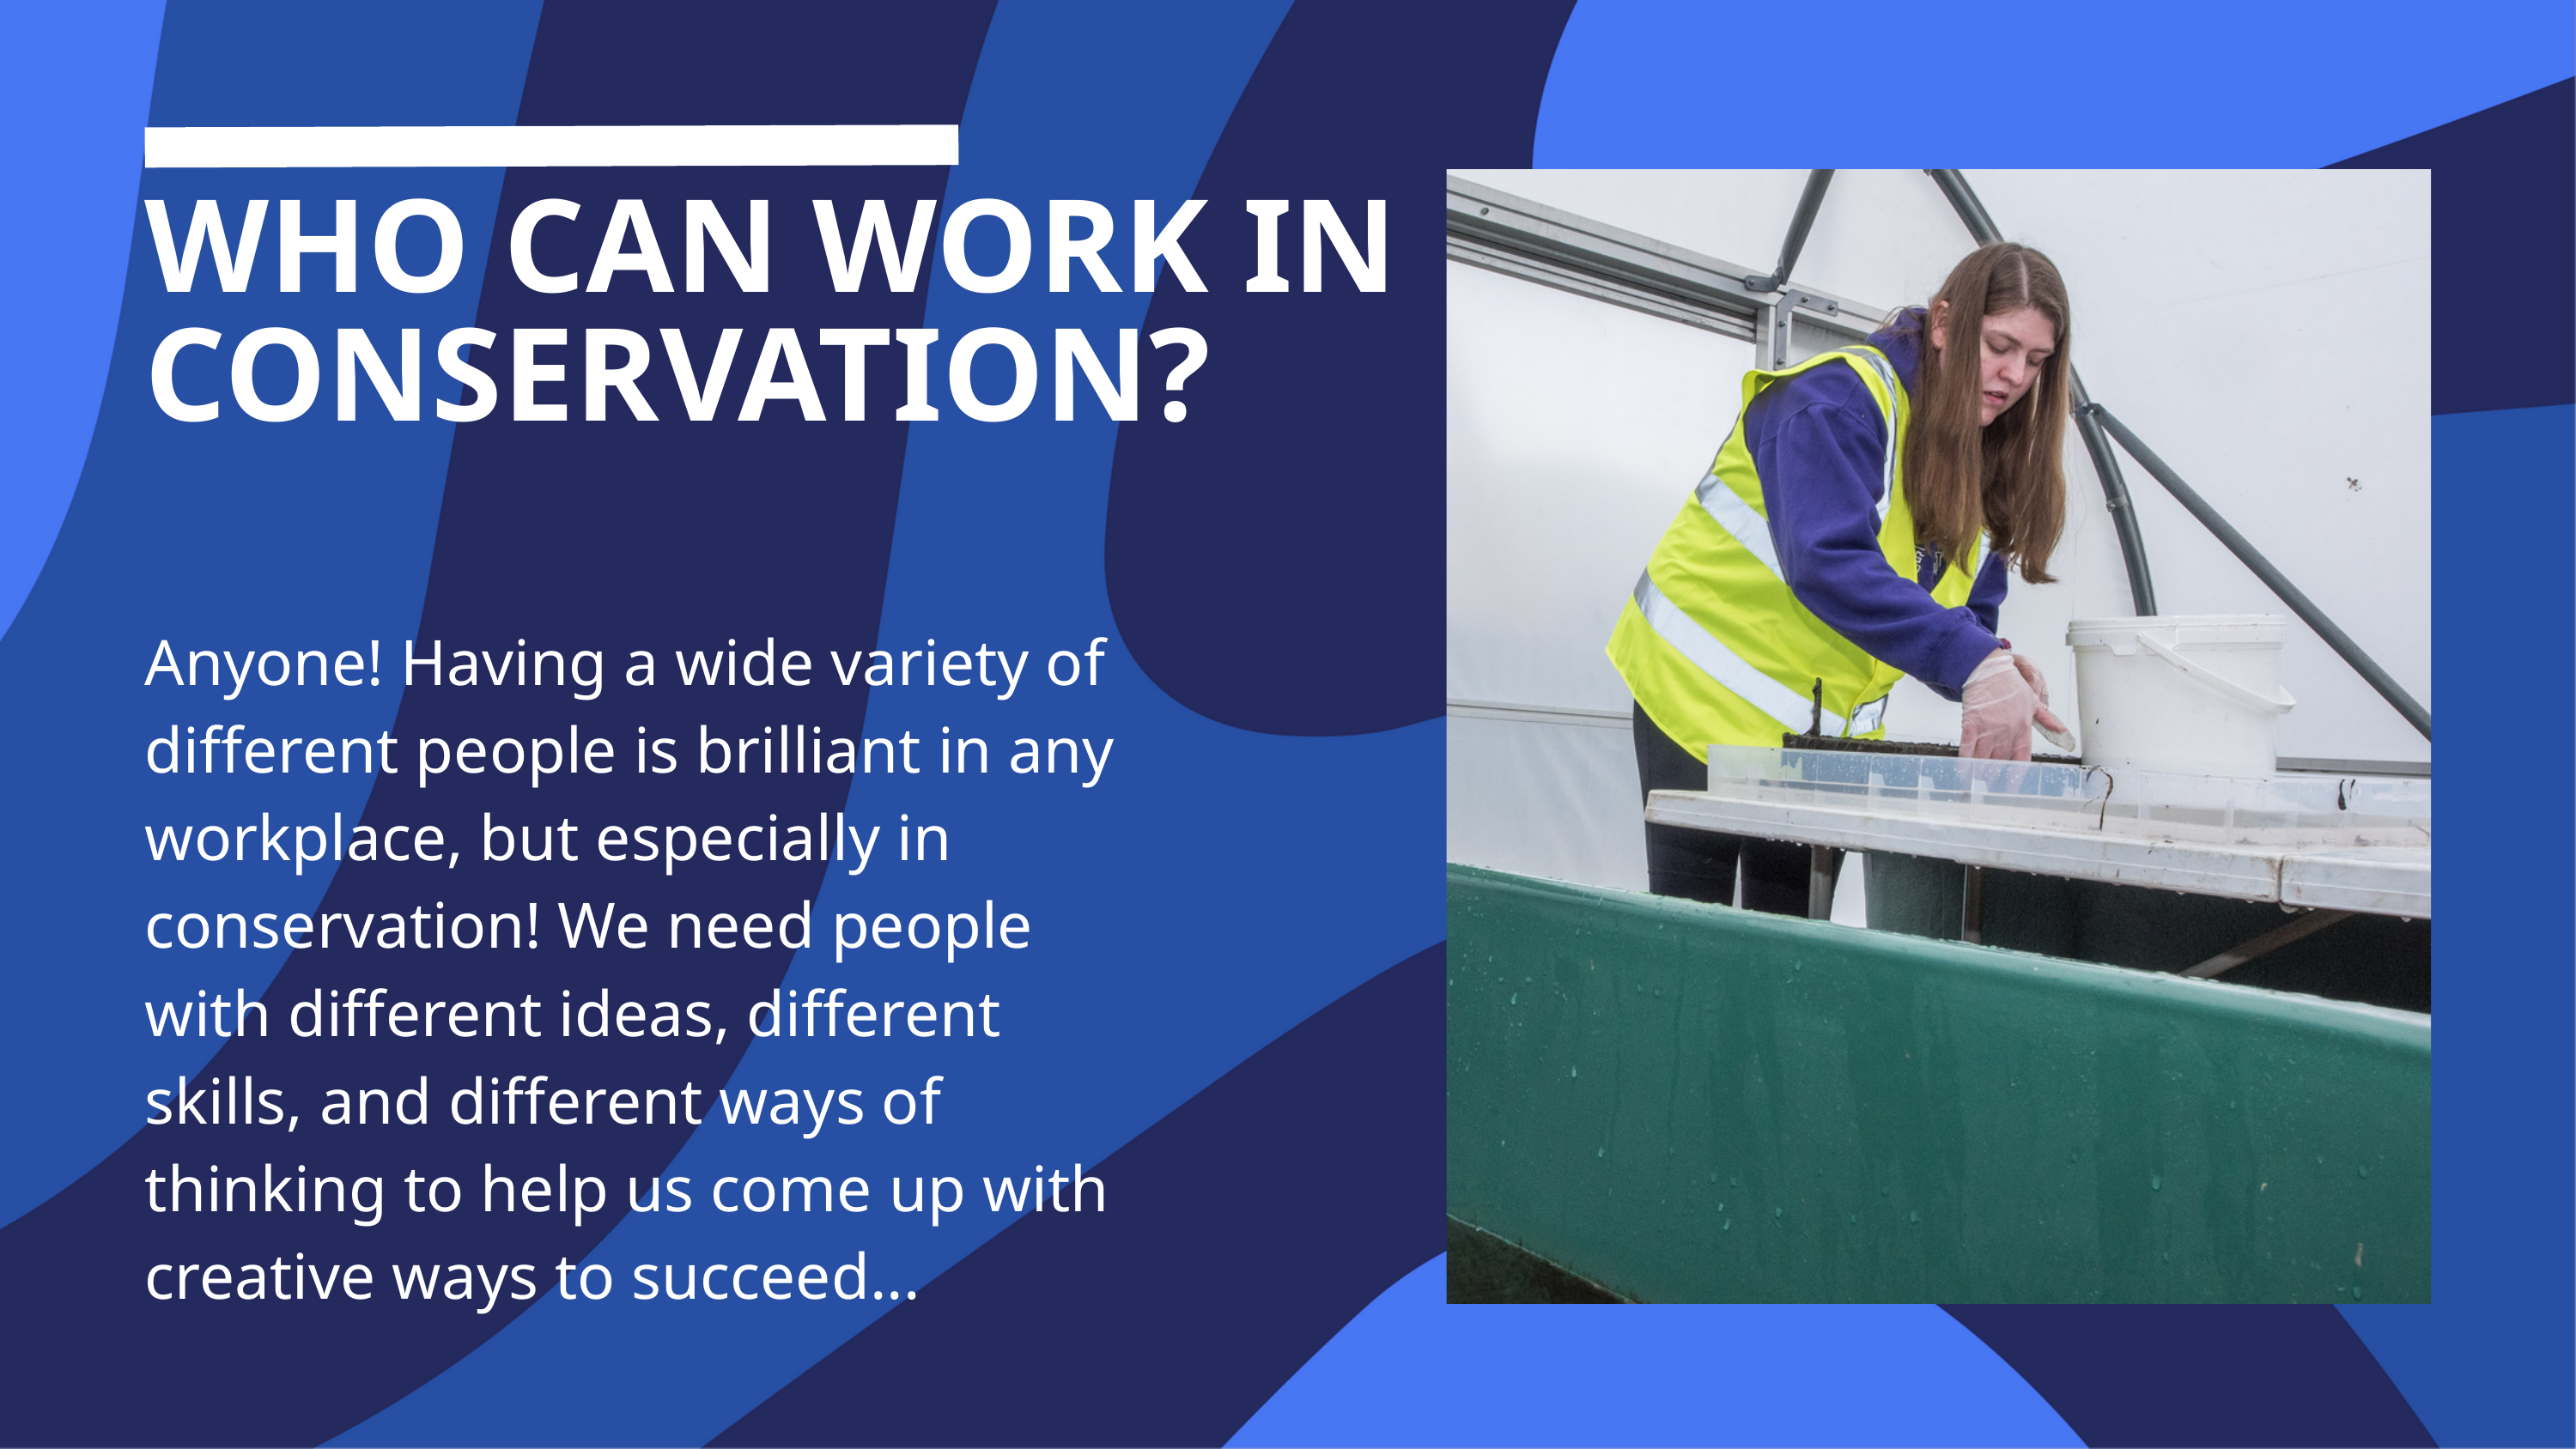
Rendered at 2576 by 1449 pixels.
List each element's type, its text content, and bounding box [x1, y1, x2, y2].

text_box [1446, 169, 2432, 1304]
text_box WHO CAN WORK IN CONSERVATION? [144, 189, 1442, 447]
text_box [0, 0, 2576, 1449]
text_box Anyone! Having a wide variety of different people is brilliant in any workplace, but especially in conservation! We need people with different ideas, different skills, and different ways of thinking to help us come up with creative ways to succeed... [144, 610, 1162, 1312]
